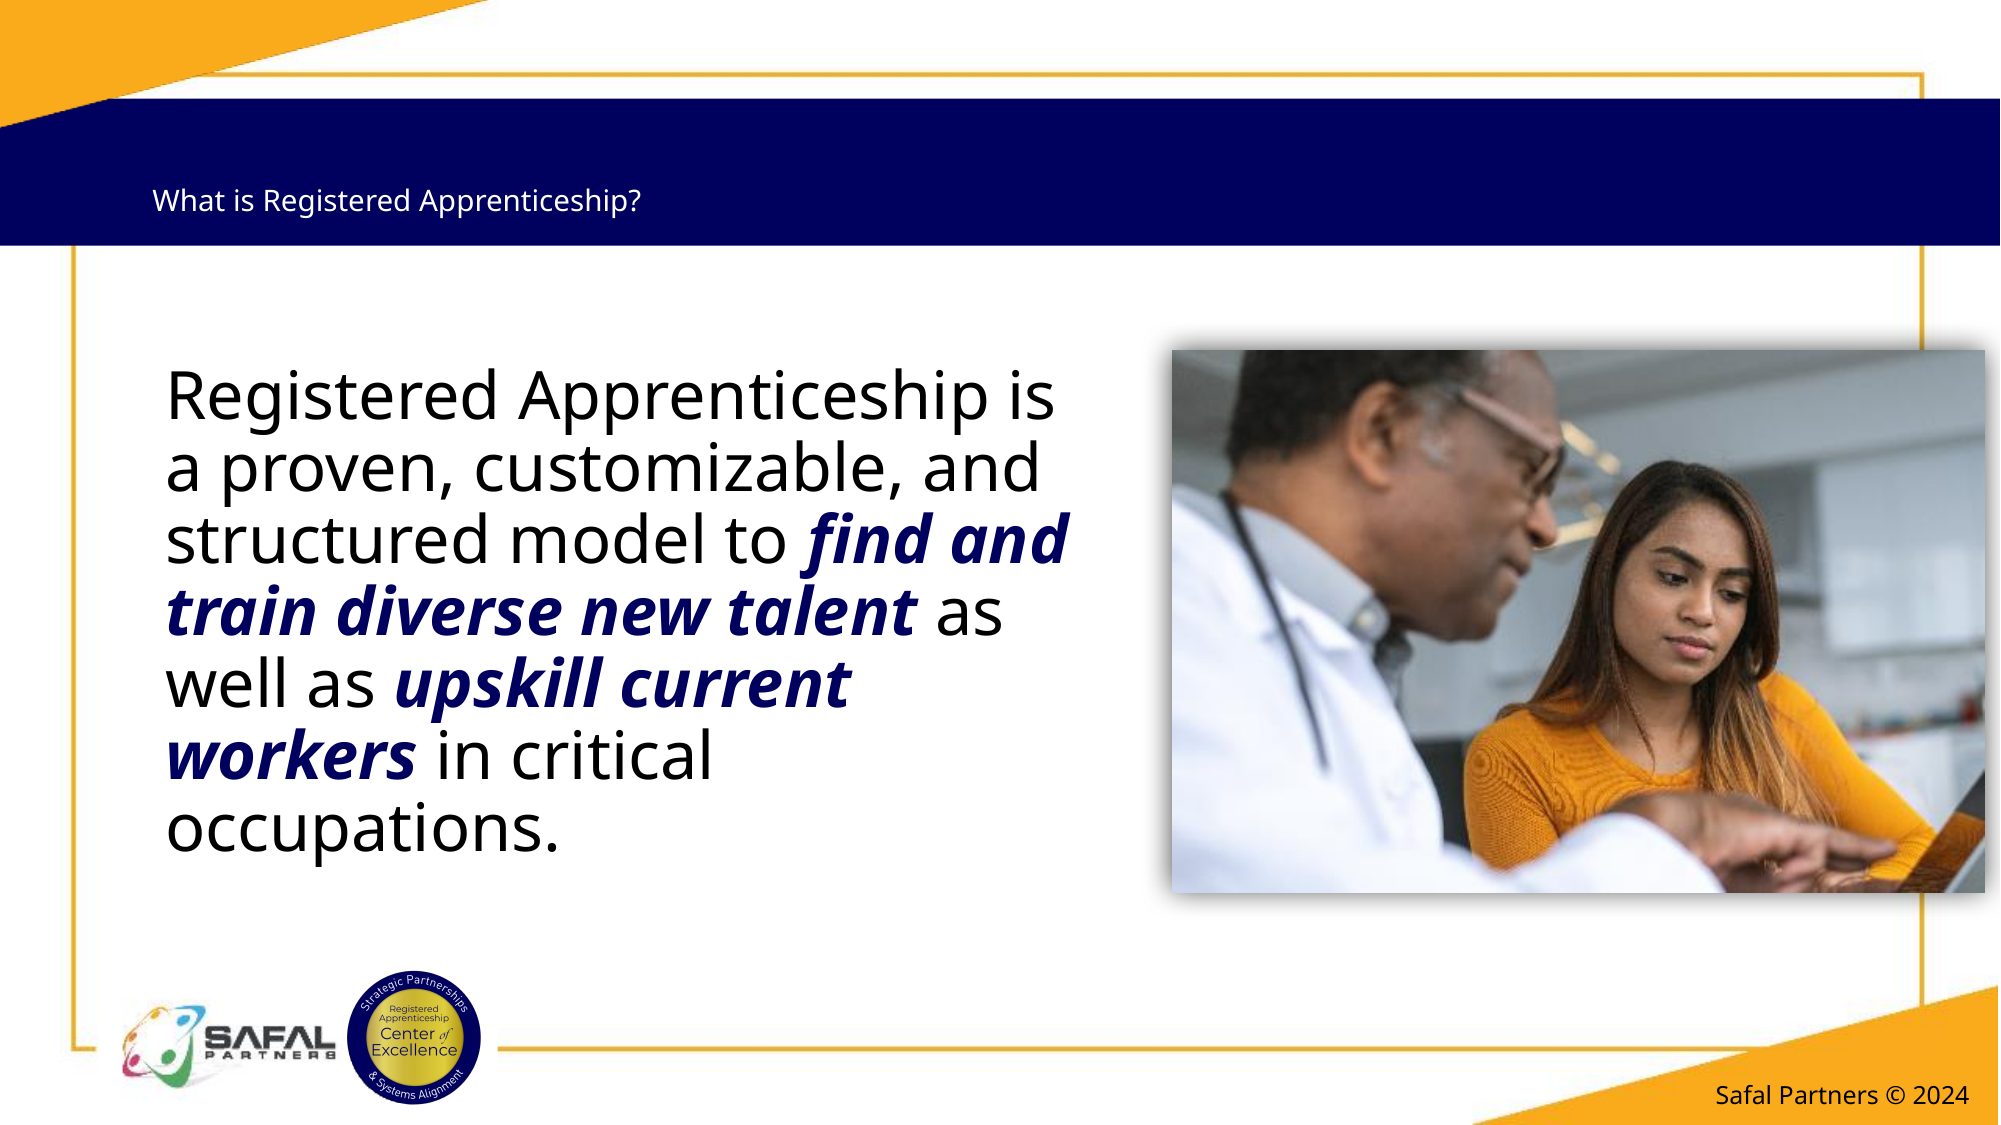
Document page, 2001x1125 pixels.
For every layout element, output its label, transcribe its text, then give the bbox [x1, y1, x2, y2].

title What is Registered Apprenticeship? [137, 178, 1863, 258]
list Registered Apprenticeship is a proven, customizable, and structured model to find and train diverse new talent as well as upskill current workers in critical occupations. [150, 334, 1092, 893]
picture [0, 0, 1998, 1125]
text_box Safal Partners © 2024 [1439, 1065, 1985, 1125]
